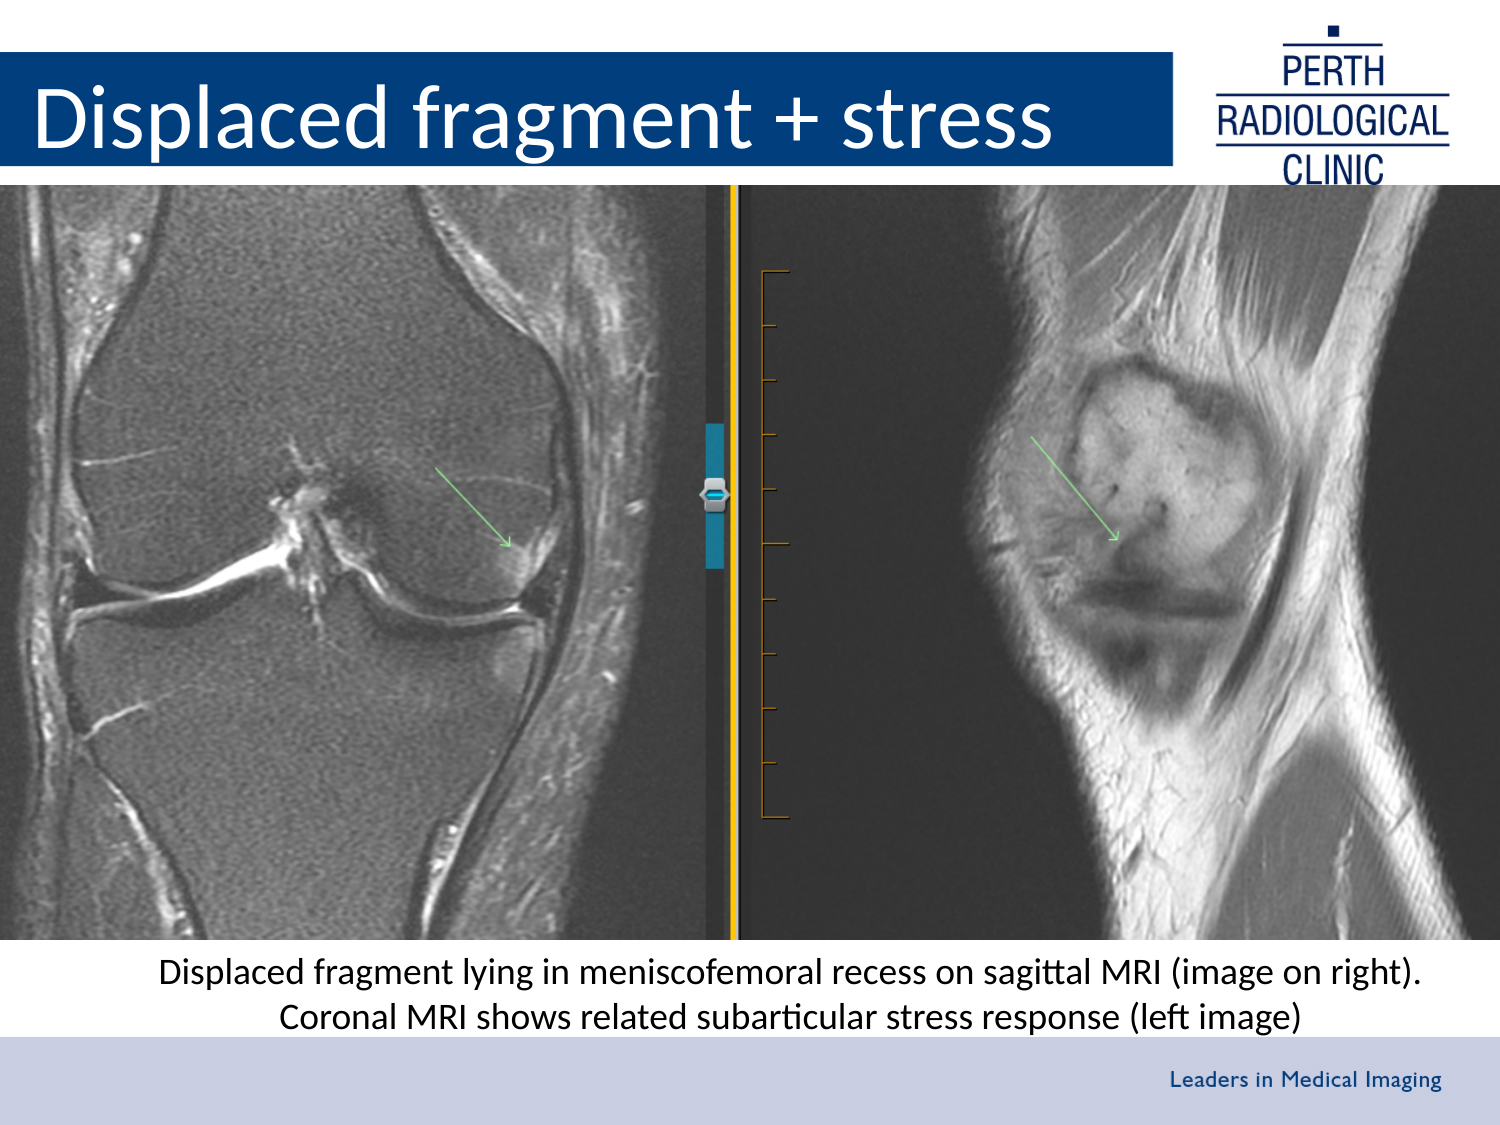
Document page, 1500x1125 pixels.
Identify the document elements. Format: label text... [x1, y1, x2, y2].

picture [0, 0, 1500, 1125]
title Displaced fragment + stress [17, 48, 1368, 176]
text_box Displaced fragment lying in meniscofemoral recess on sagittal MRI (image on right). Coronal MRI shows related subarticular stress response (left image) [82, 946, 1500, 1045]
